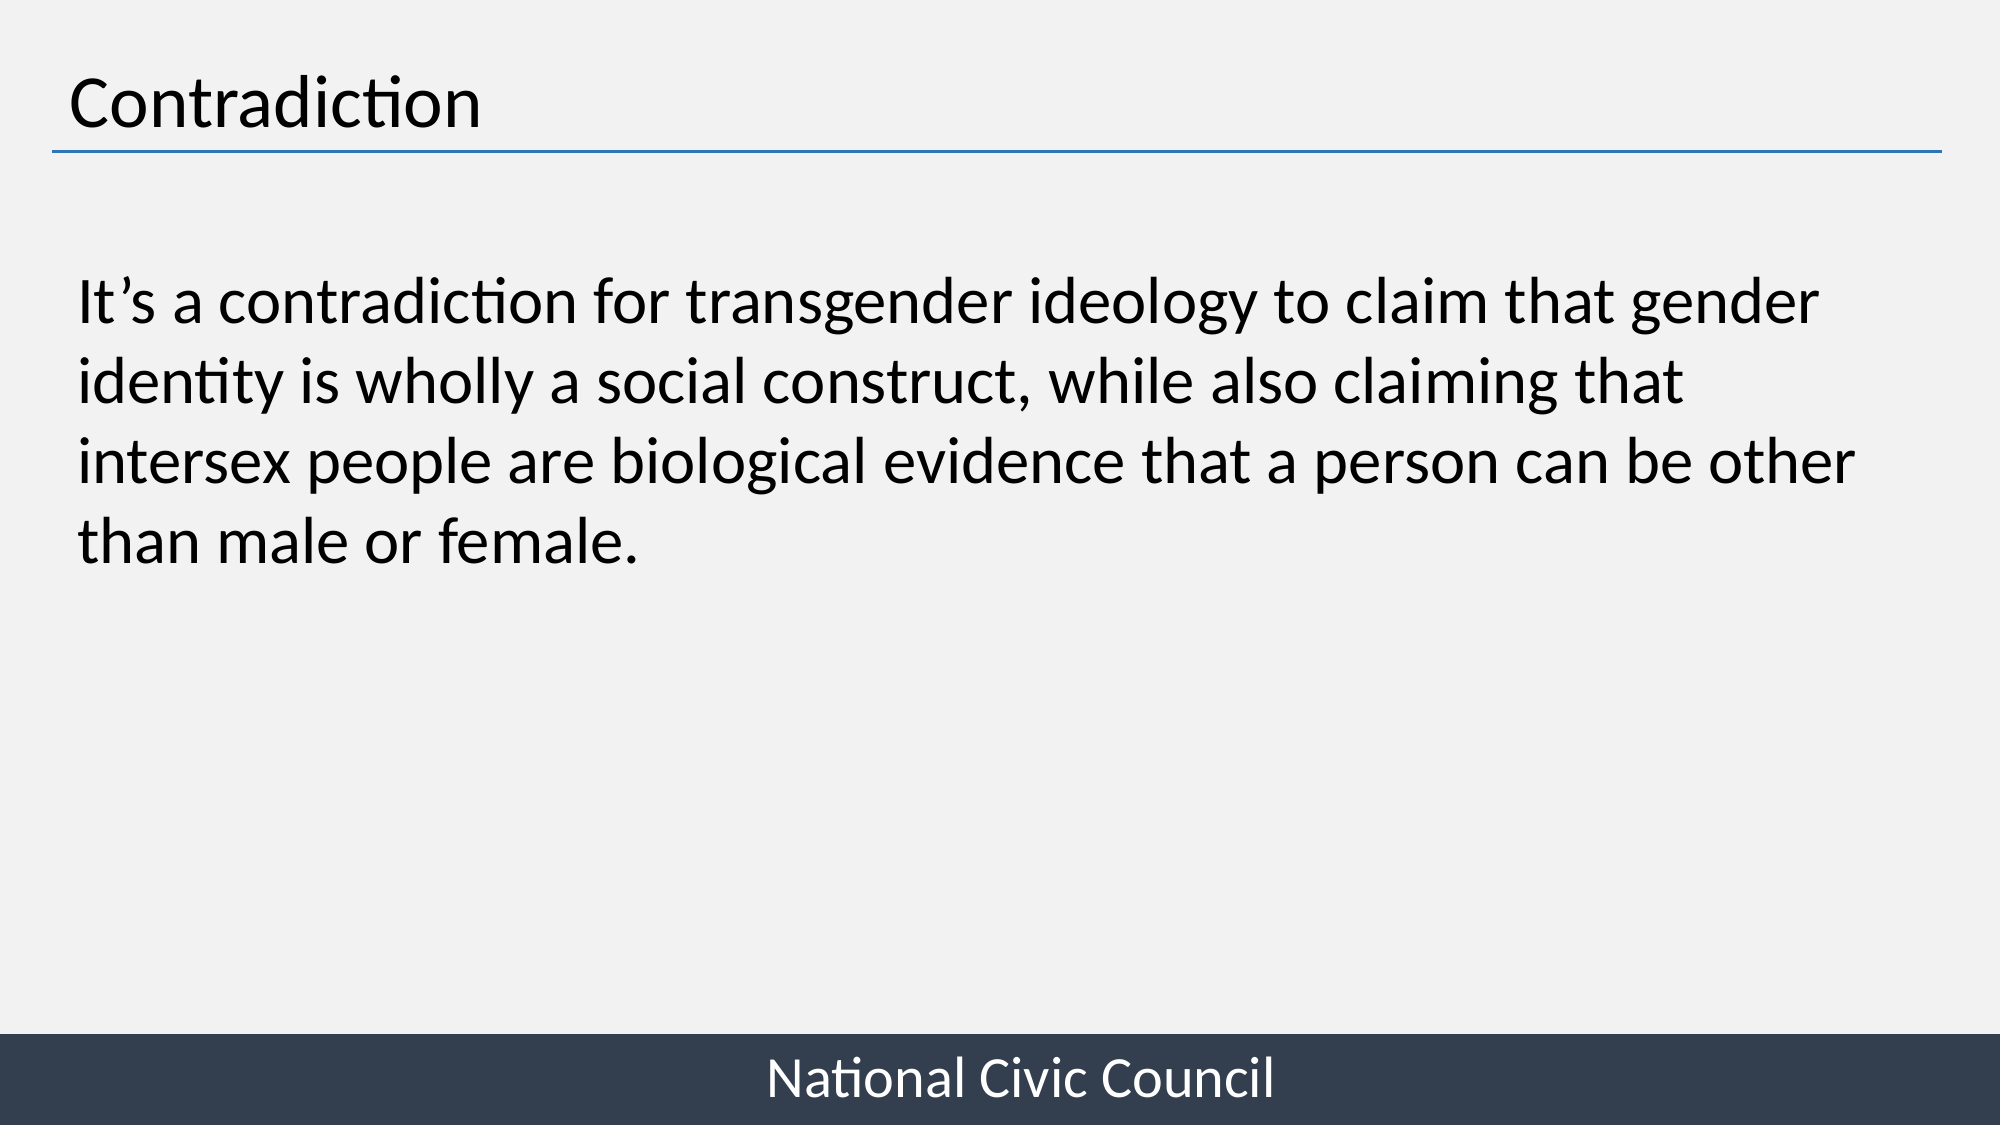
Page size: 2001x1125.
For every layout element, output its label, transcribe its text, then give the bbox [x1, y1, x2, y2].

text_box National Civic Council [155, 1031, 1887, 1117]
text_box It’s a contradiction for transgender ideology to claim that gender identity is wholly a social construct, while also claiming that intersex people are biological evidence that a person can be other than male or female. [62, 249, 1887, 585]
text_box [0, 1034, 2000, 1125]
text_box Contradiction [55, 45, 1931, 150]
